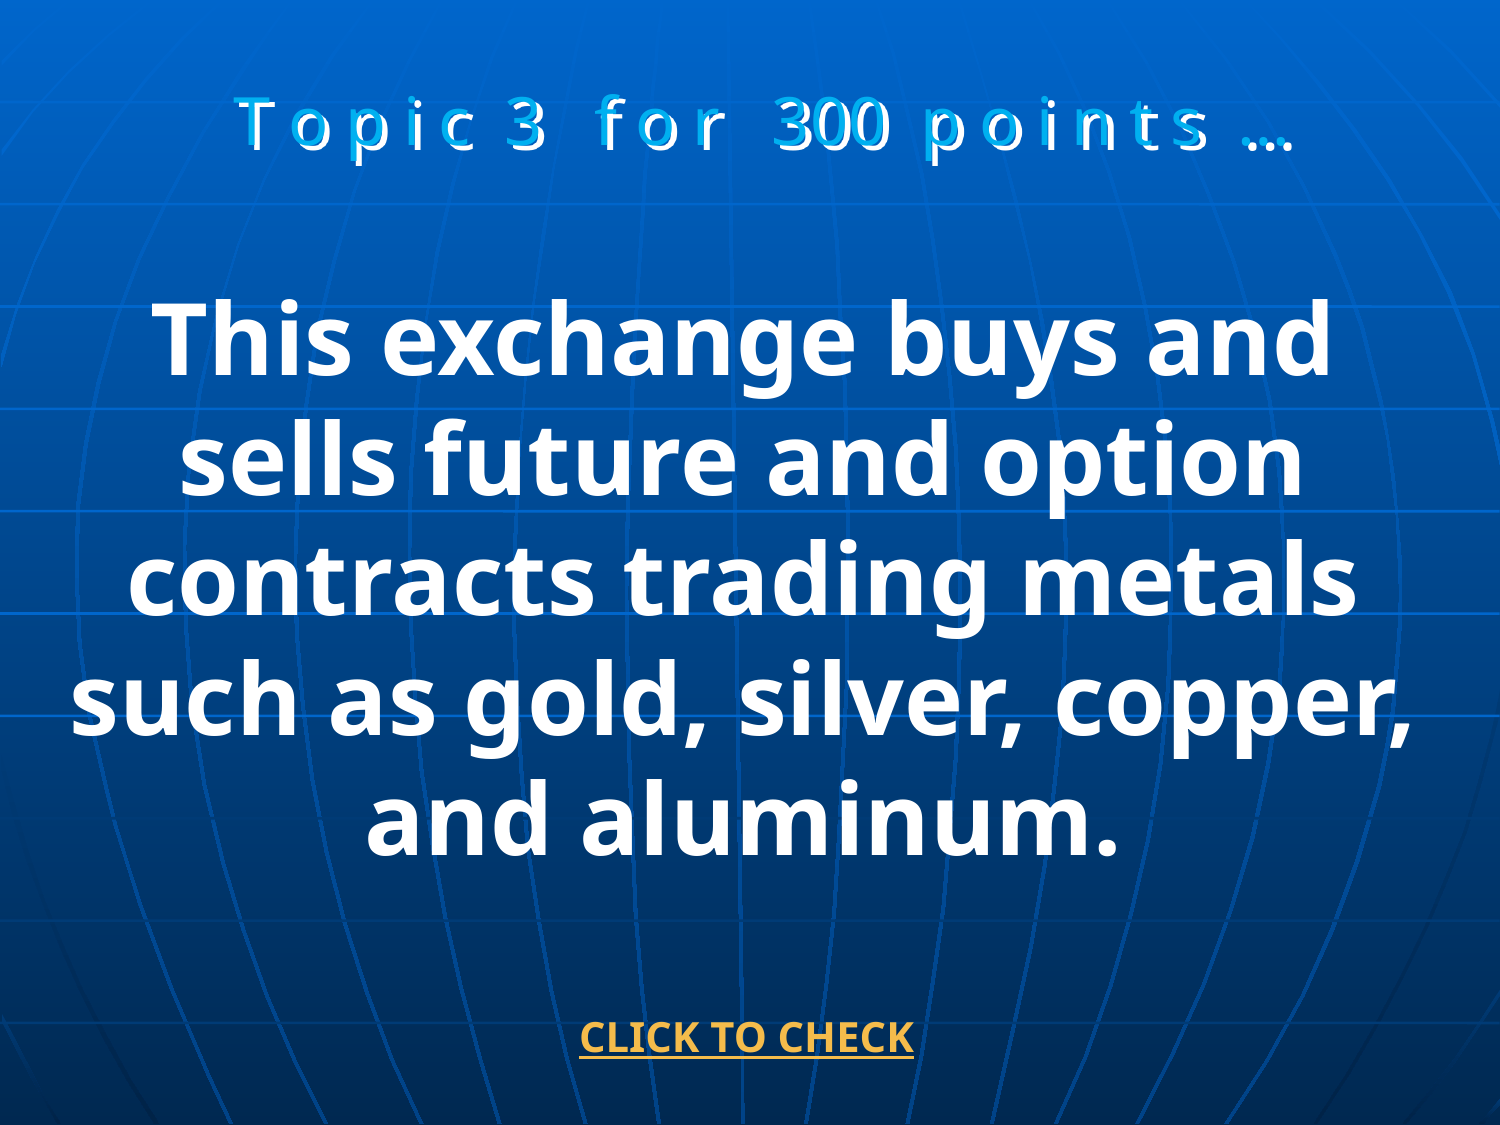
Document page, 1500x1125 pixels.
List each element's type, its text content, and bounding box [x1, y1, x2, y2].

text_box This exchange buys and sells future and option contracts trading metals such as gold, silver, copper, and aluminum. [37, 267, 1450, 883]
text_box T o p i c 3 f o r 300 p o i n t s … [124, 49, 1400, 188]
text_box CLICK TO CHECK [0, 1003, 1497, 1069]
